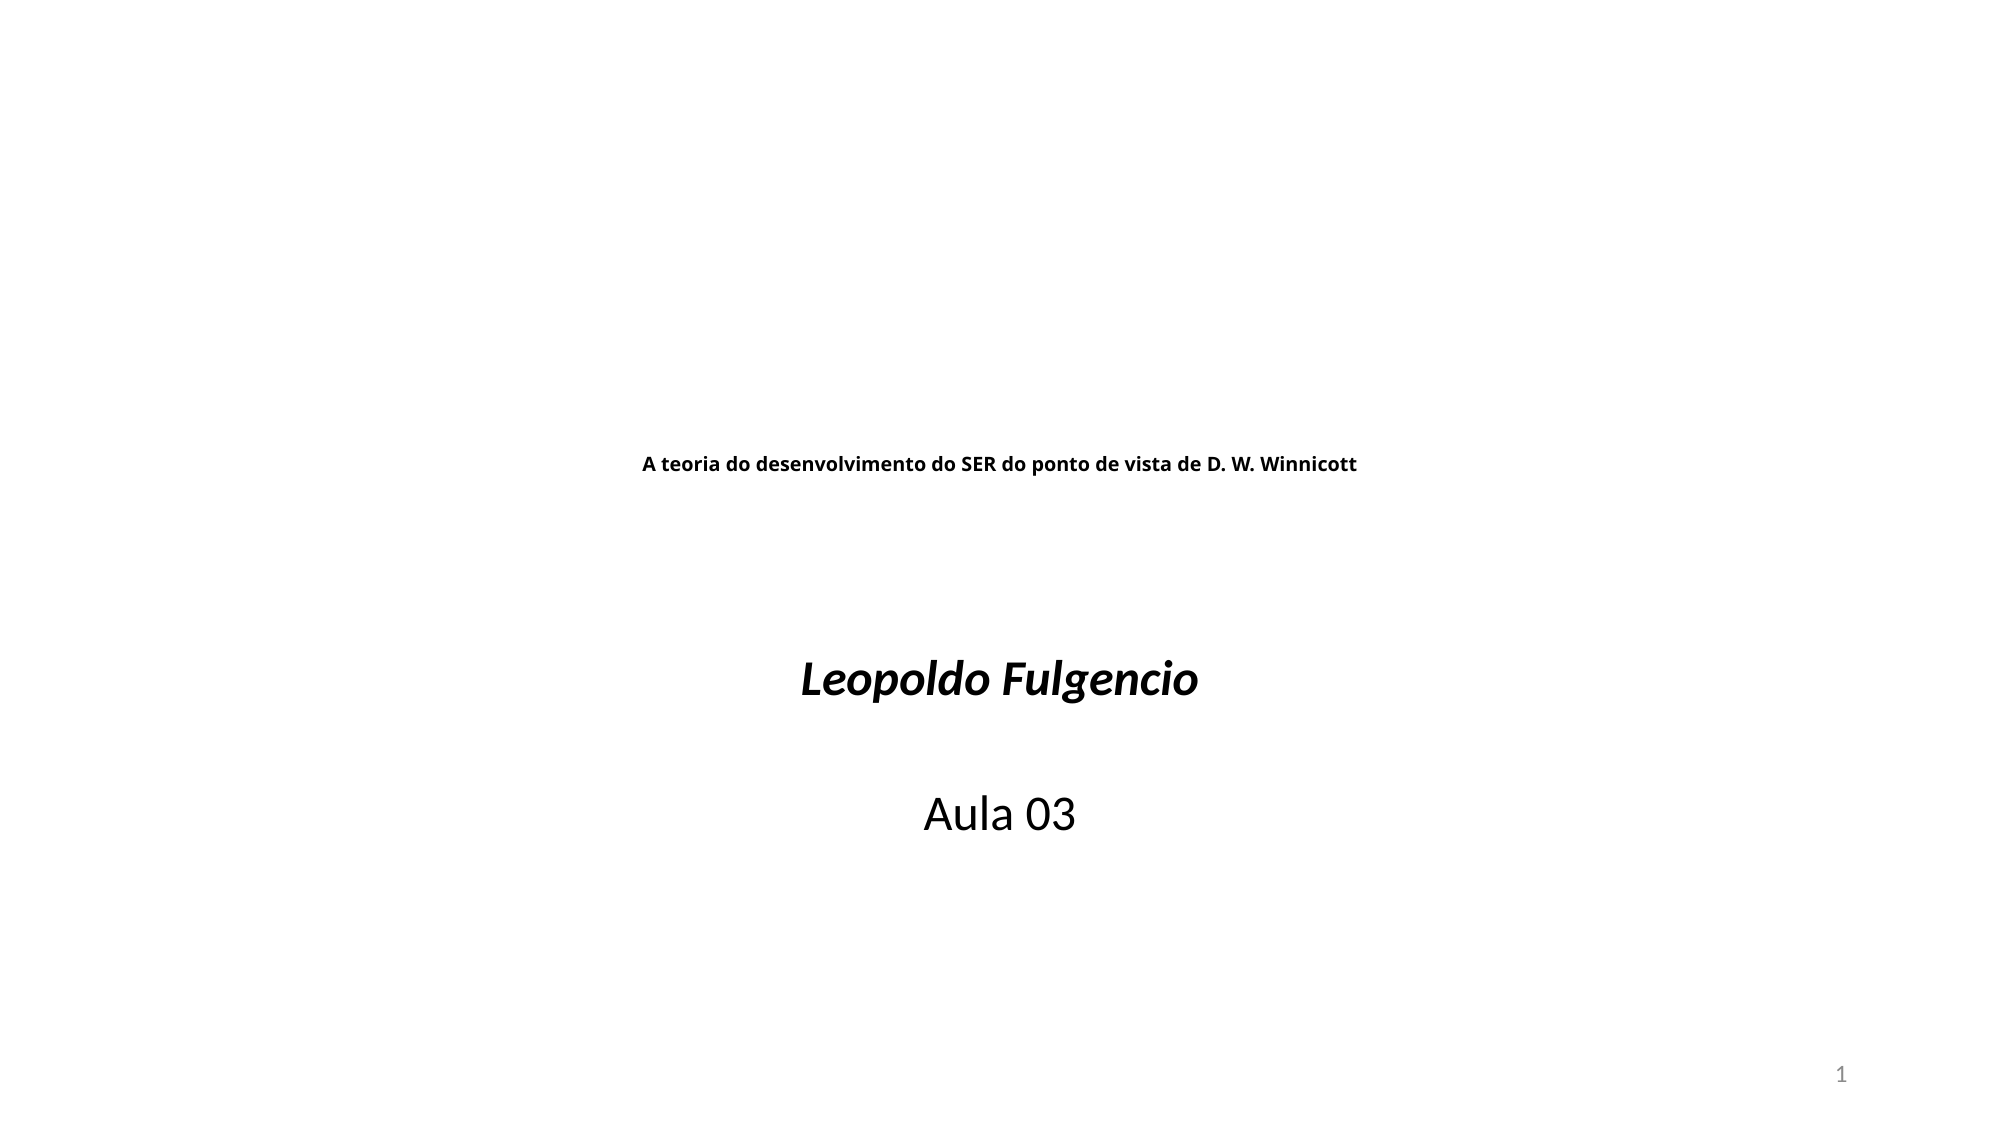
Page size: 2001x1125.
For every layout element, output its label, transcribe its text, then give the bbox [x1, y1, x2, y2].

title A teoria do desenvolvimento do SER do ponto de vista de D. W. Winnicott [249, 184, 1750, 576]
slide_number 1 [1412, 1042, 1863, 1103]
subtitle Leopoldo Fulgencio Aula 03 [249, 590, 1750, 863]
